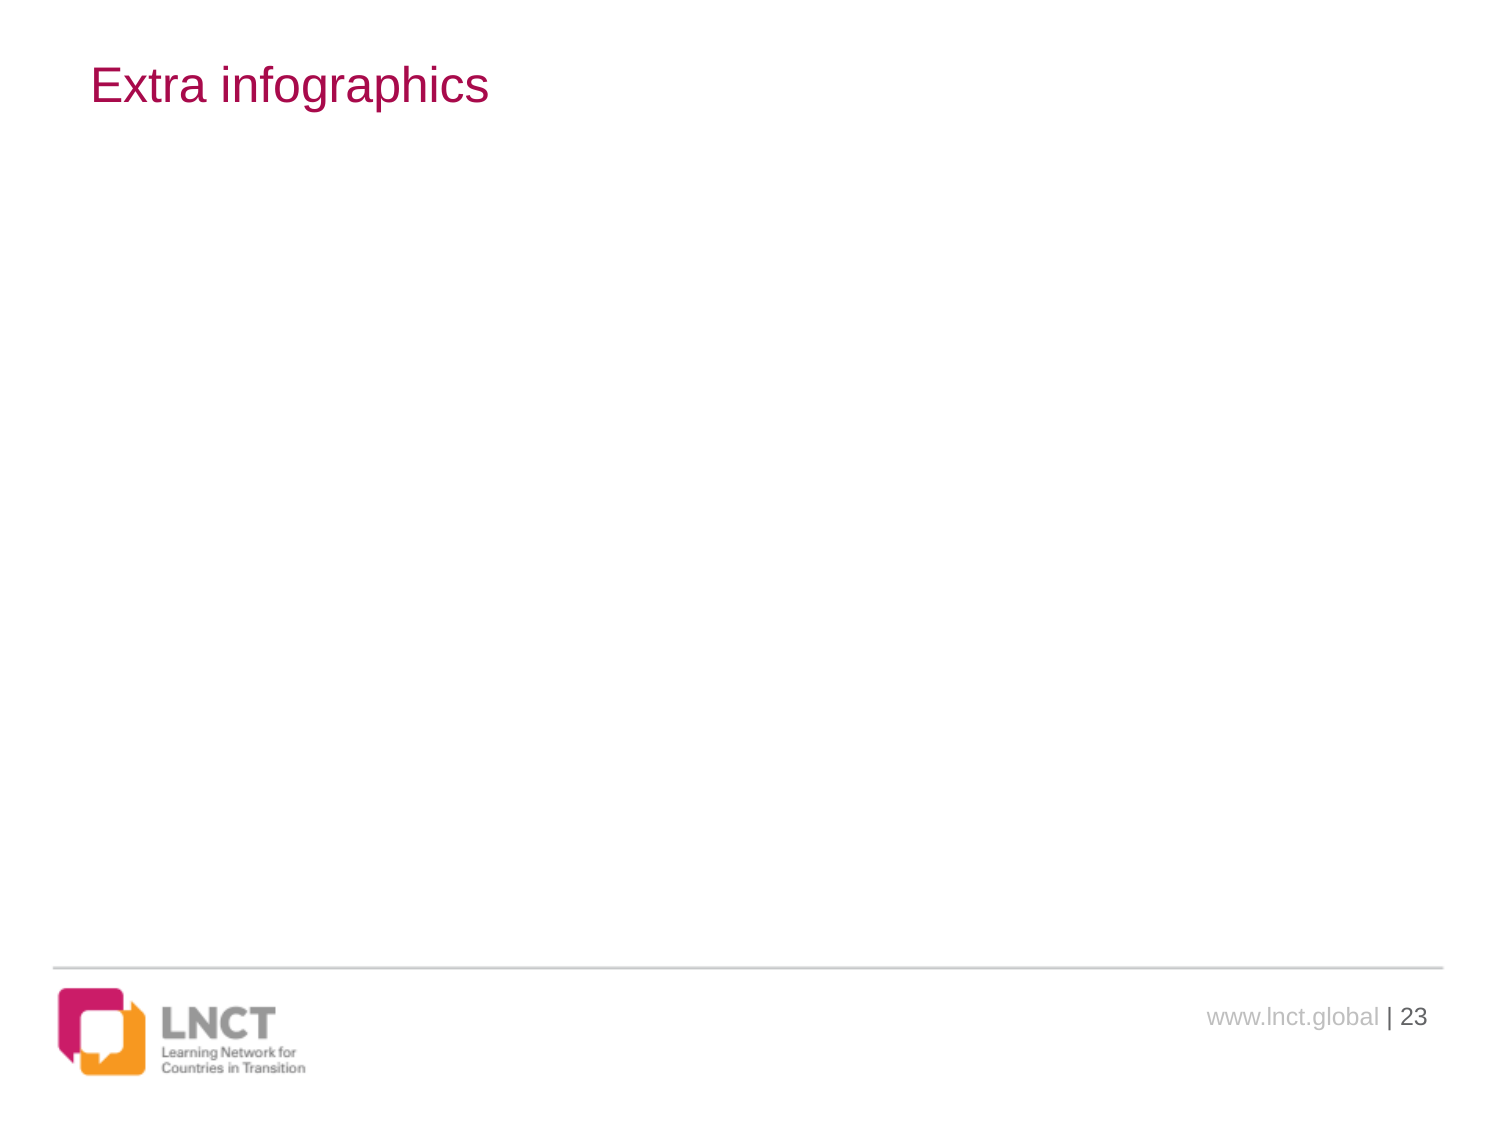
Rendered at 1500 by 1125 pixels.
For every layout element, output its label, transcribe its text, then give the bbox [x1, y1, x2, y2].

title Extra infographics [75, 45, 1425, 233]
slide_number www.lnct.global | 23 [1093, 985, 1444, 1046]
